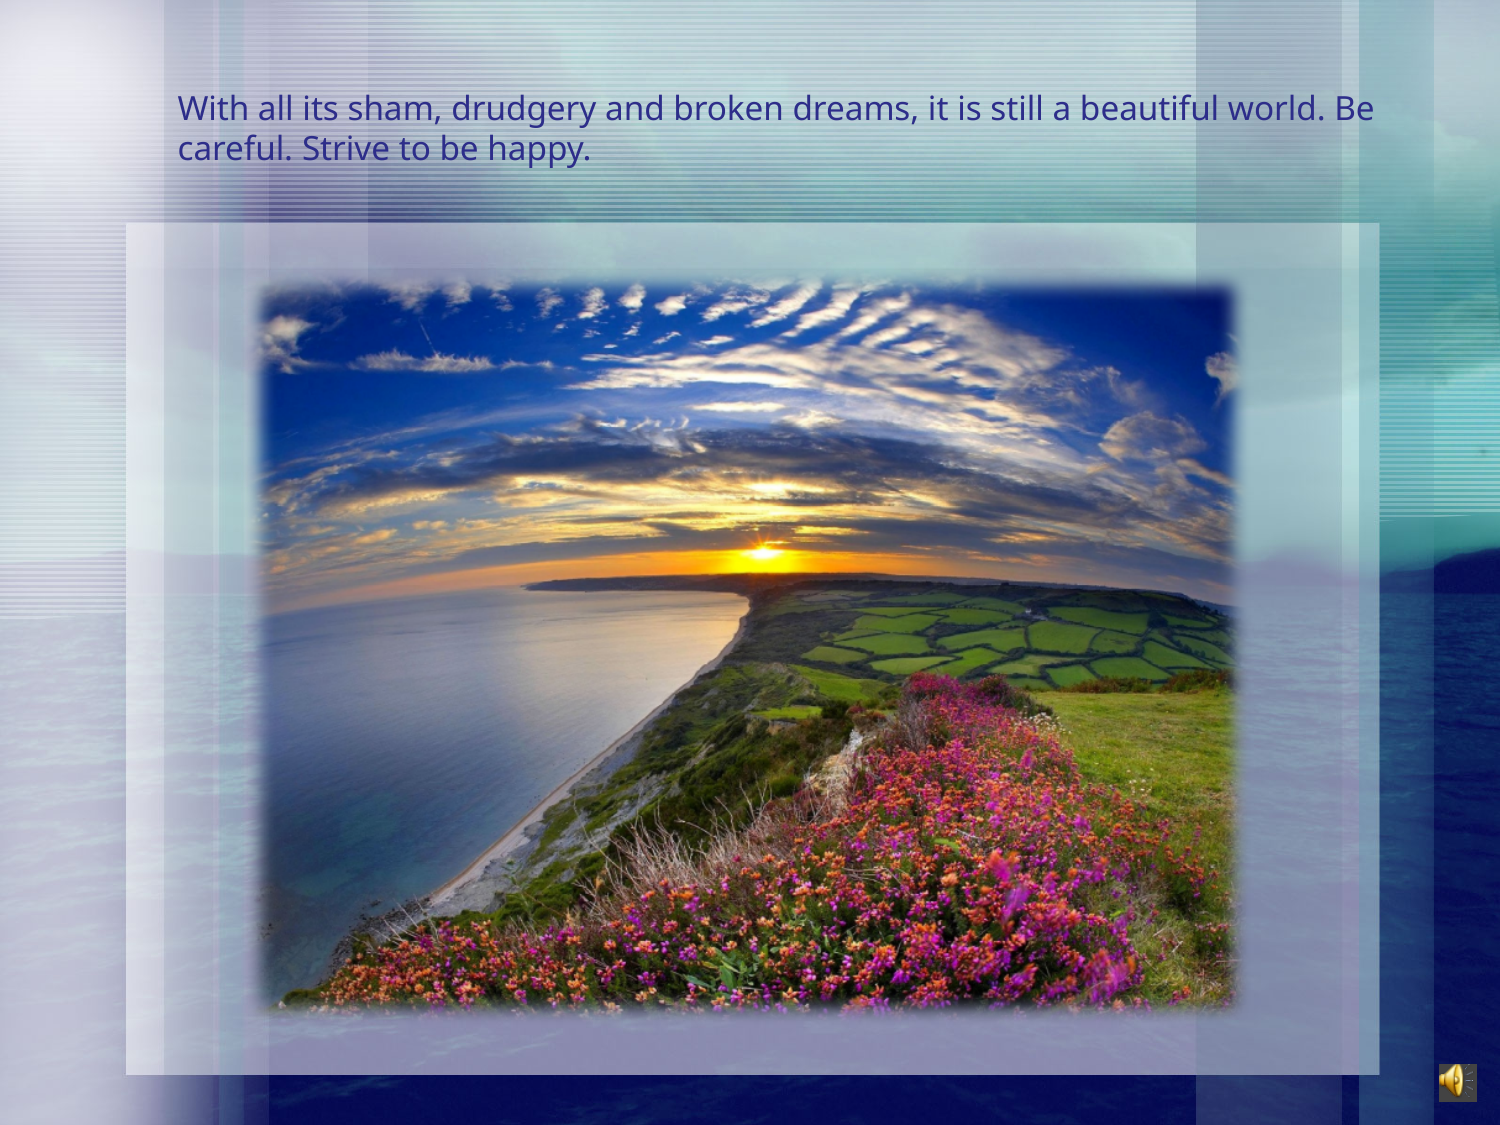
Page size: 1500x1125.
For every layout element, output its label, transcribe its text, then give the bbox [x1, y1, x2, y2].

title With all its sham, drudgery and broken dreams, it is still a beautiful world. Be careful. Strive to be happy. [162, 37, 1438, 218]
picture [0, 0, 1500, 1125]
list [243, 269, 1251, 1026]
